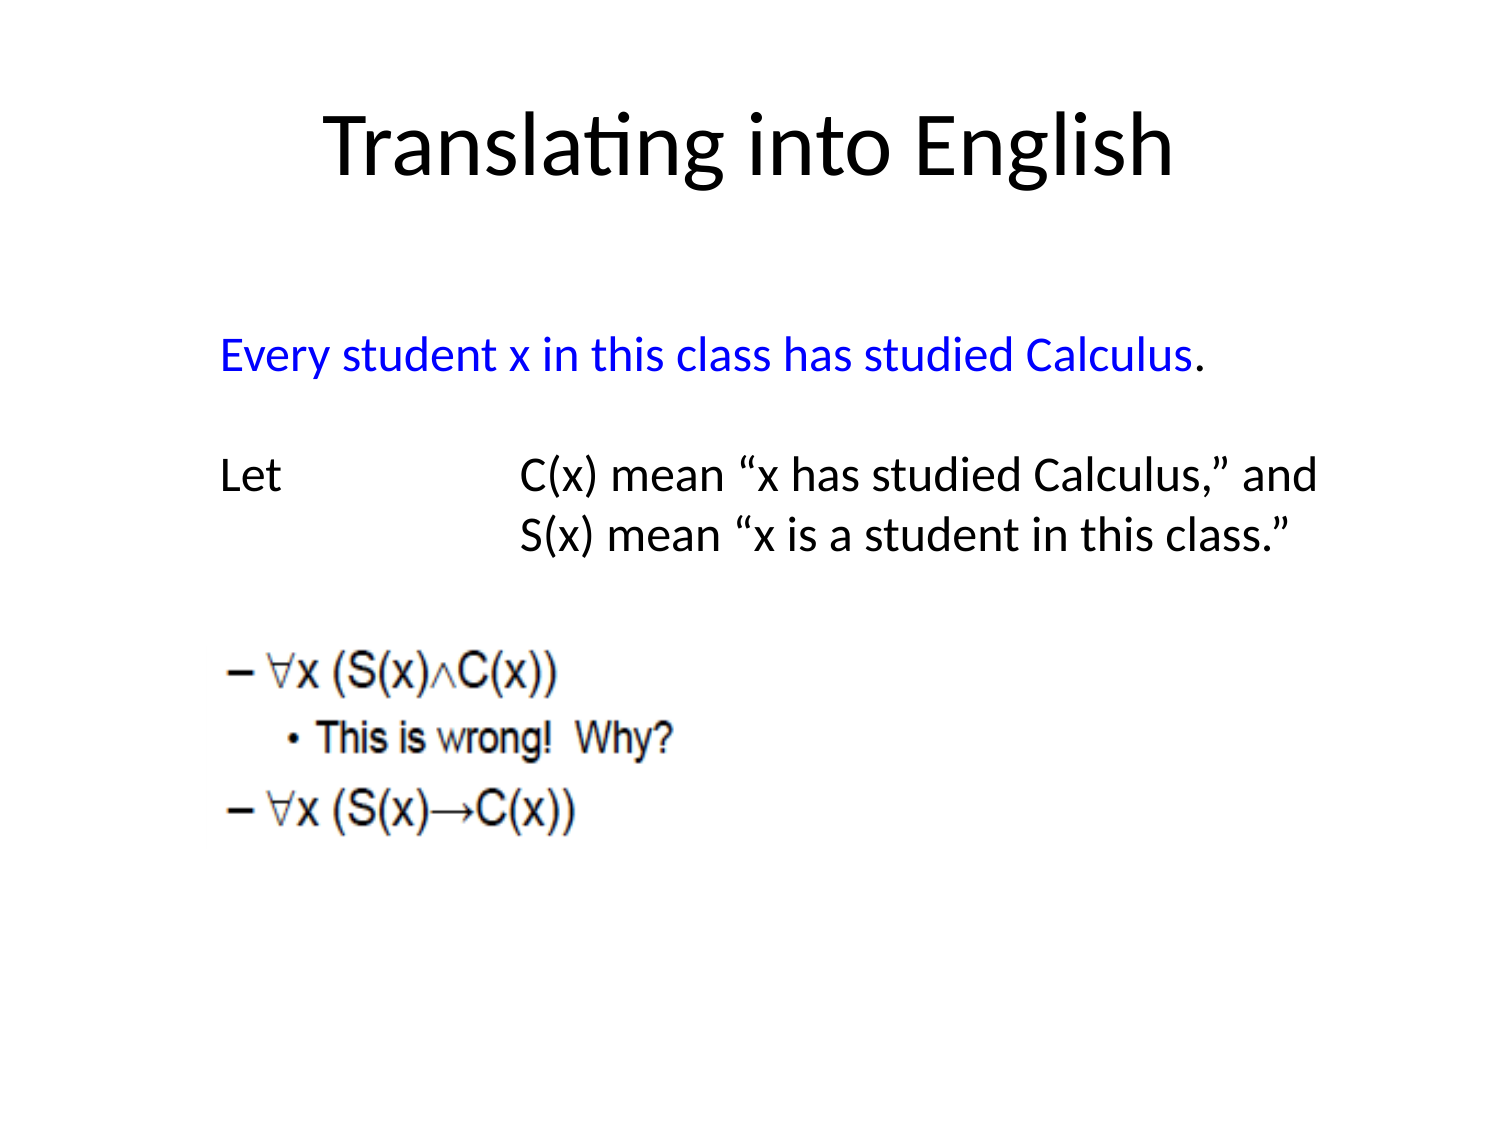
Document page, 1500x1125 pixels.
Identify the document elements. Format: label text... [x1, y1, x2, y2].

text_box Every student x in this class has studied Calculus. Let C(x) mean “x has studied Calculus,” and S(x) mean “x is a student in this class.” [205, 314, 1357, 689]
picture [204, 646, 698, 850]
title Translating into English [75, 45, 1425, 233]
